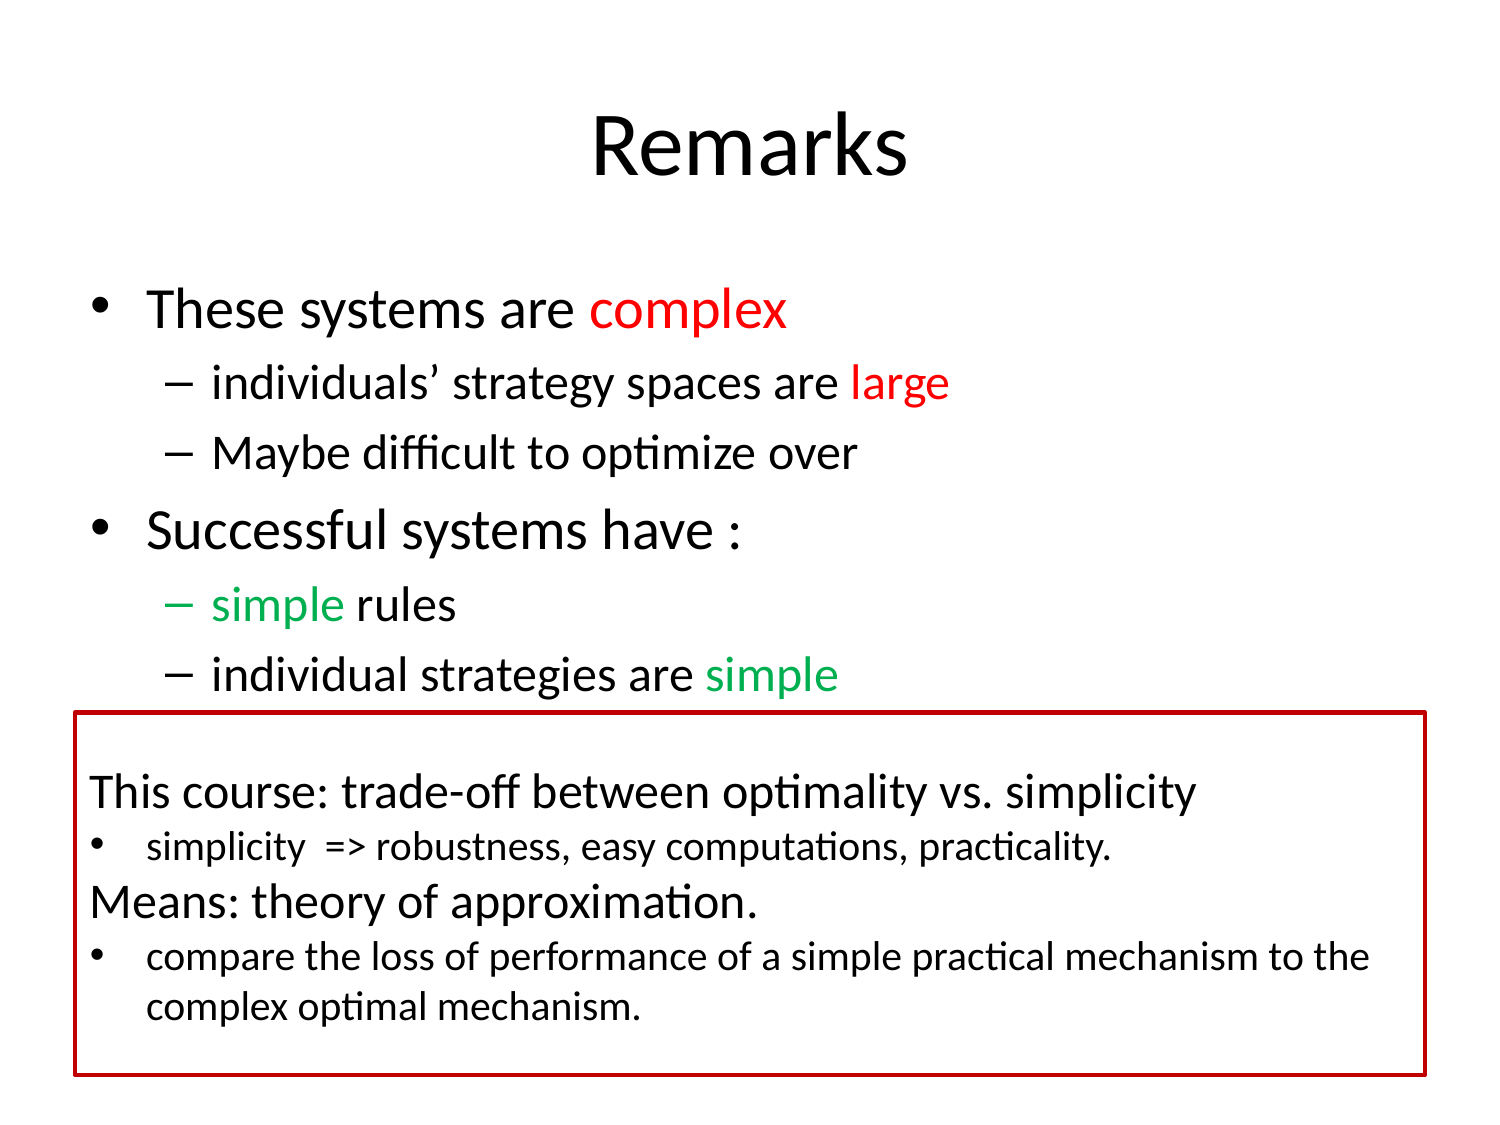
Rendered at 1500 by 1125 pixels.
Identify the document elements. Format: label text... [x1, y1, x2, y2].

list These systems are complex individuals’ strategy spaces are large Maybe difficult to optimize over Successful systems have : simple rules individual strategies are simple [75, 262, 1425, 710]
title Remarks [75, 45, 1425, 233]
text_box This course: trade-off between optimality vs. simplicity simplicity => robustness, easy computations, practicality. Means: theory of approximation. compare the loss of performance of a simple practical mechanism to the complex optimal mechanism. [73, 710, 1427, 1077]
